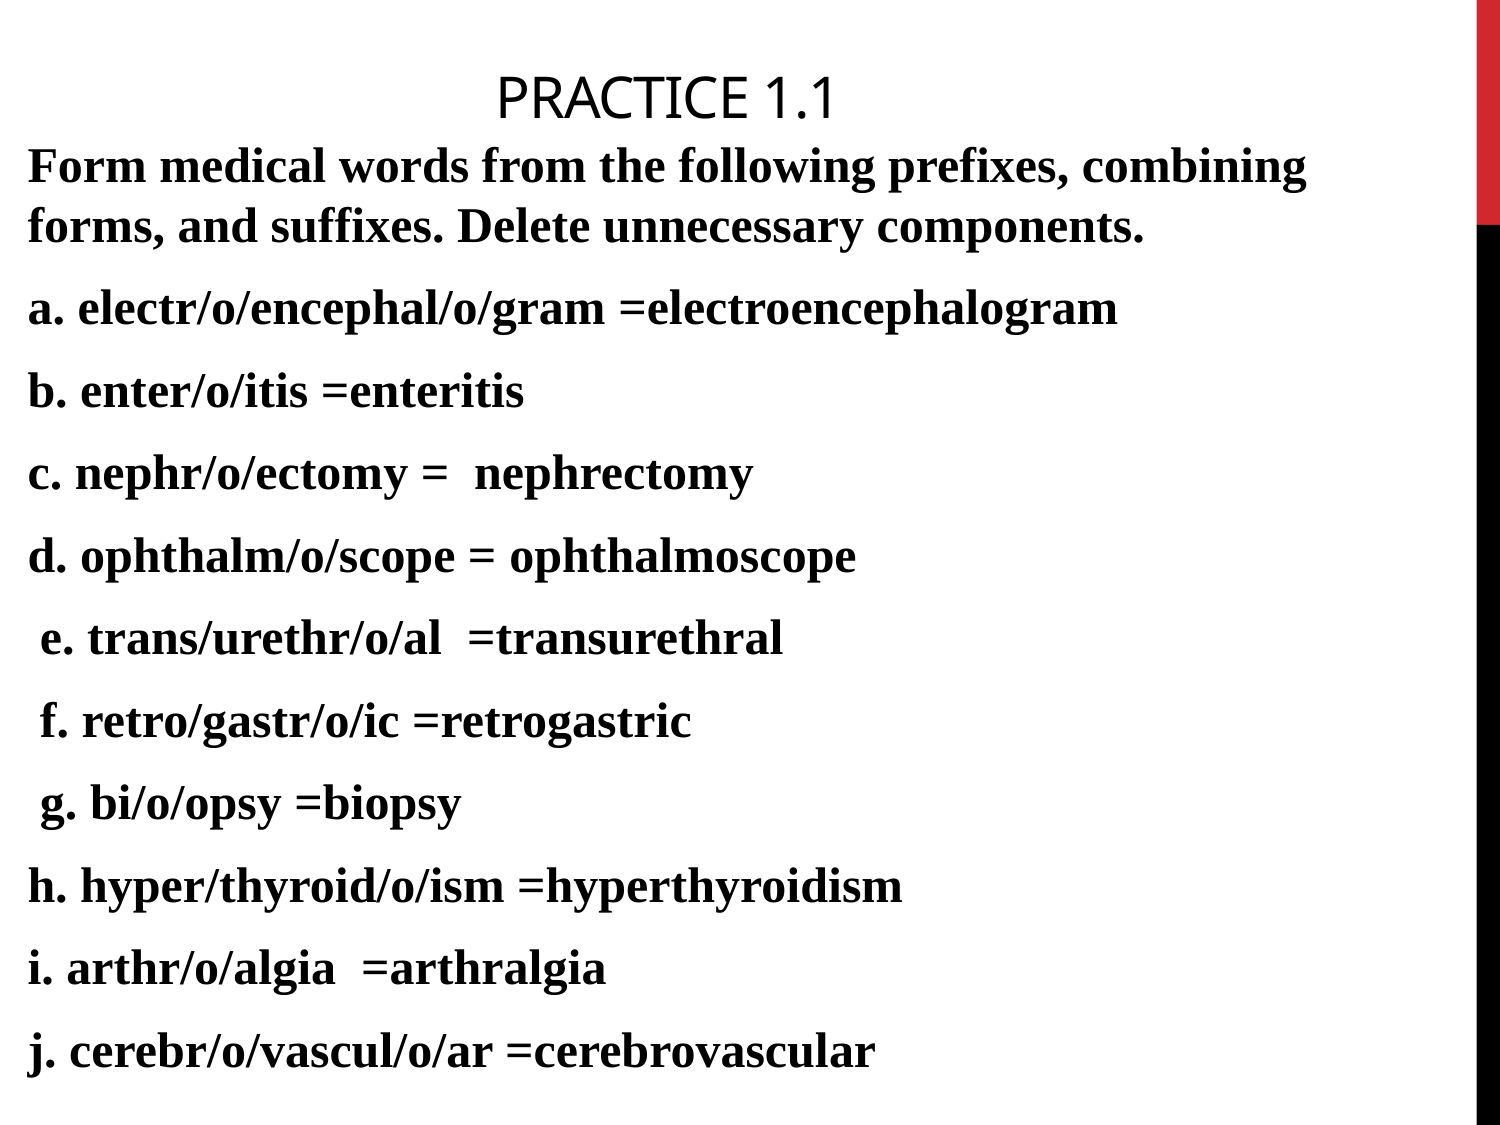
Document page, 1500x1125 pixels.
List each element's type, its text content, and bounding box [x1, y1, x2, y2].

title Practice 1.1 [75, 52, 1263, 125]
list Form medical words from the following prefixes, combining forms, and suffixes. Delete unnecessary components. a. electr/o/encephal/o/gram =electroencephalogram b. enter/o/itis =enteritis c. nephr/o/ectomy = nephrectomy d. ophthalm/o/scope = ophthalmoscope e. trans/urethr/o/al =transurethral f. retro/gastr/o/ic =retrogastric g. bi/o/opsy =biopsy h. hyper/thyroid/o/ism =hyperthyroidism i. arthr/o/algia =arthralgia j. cerebr/o/vascul/o/ar =cerebrovascular [12, 125, 1325, 1125]
